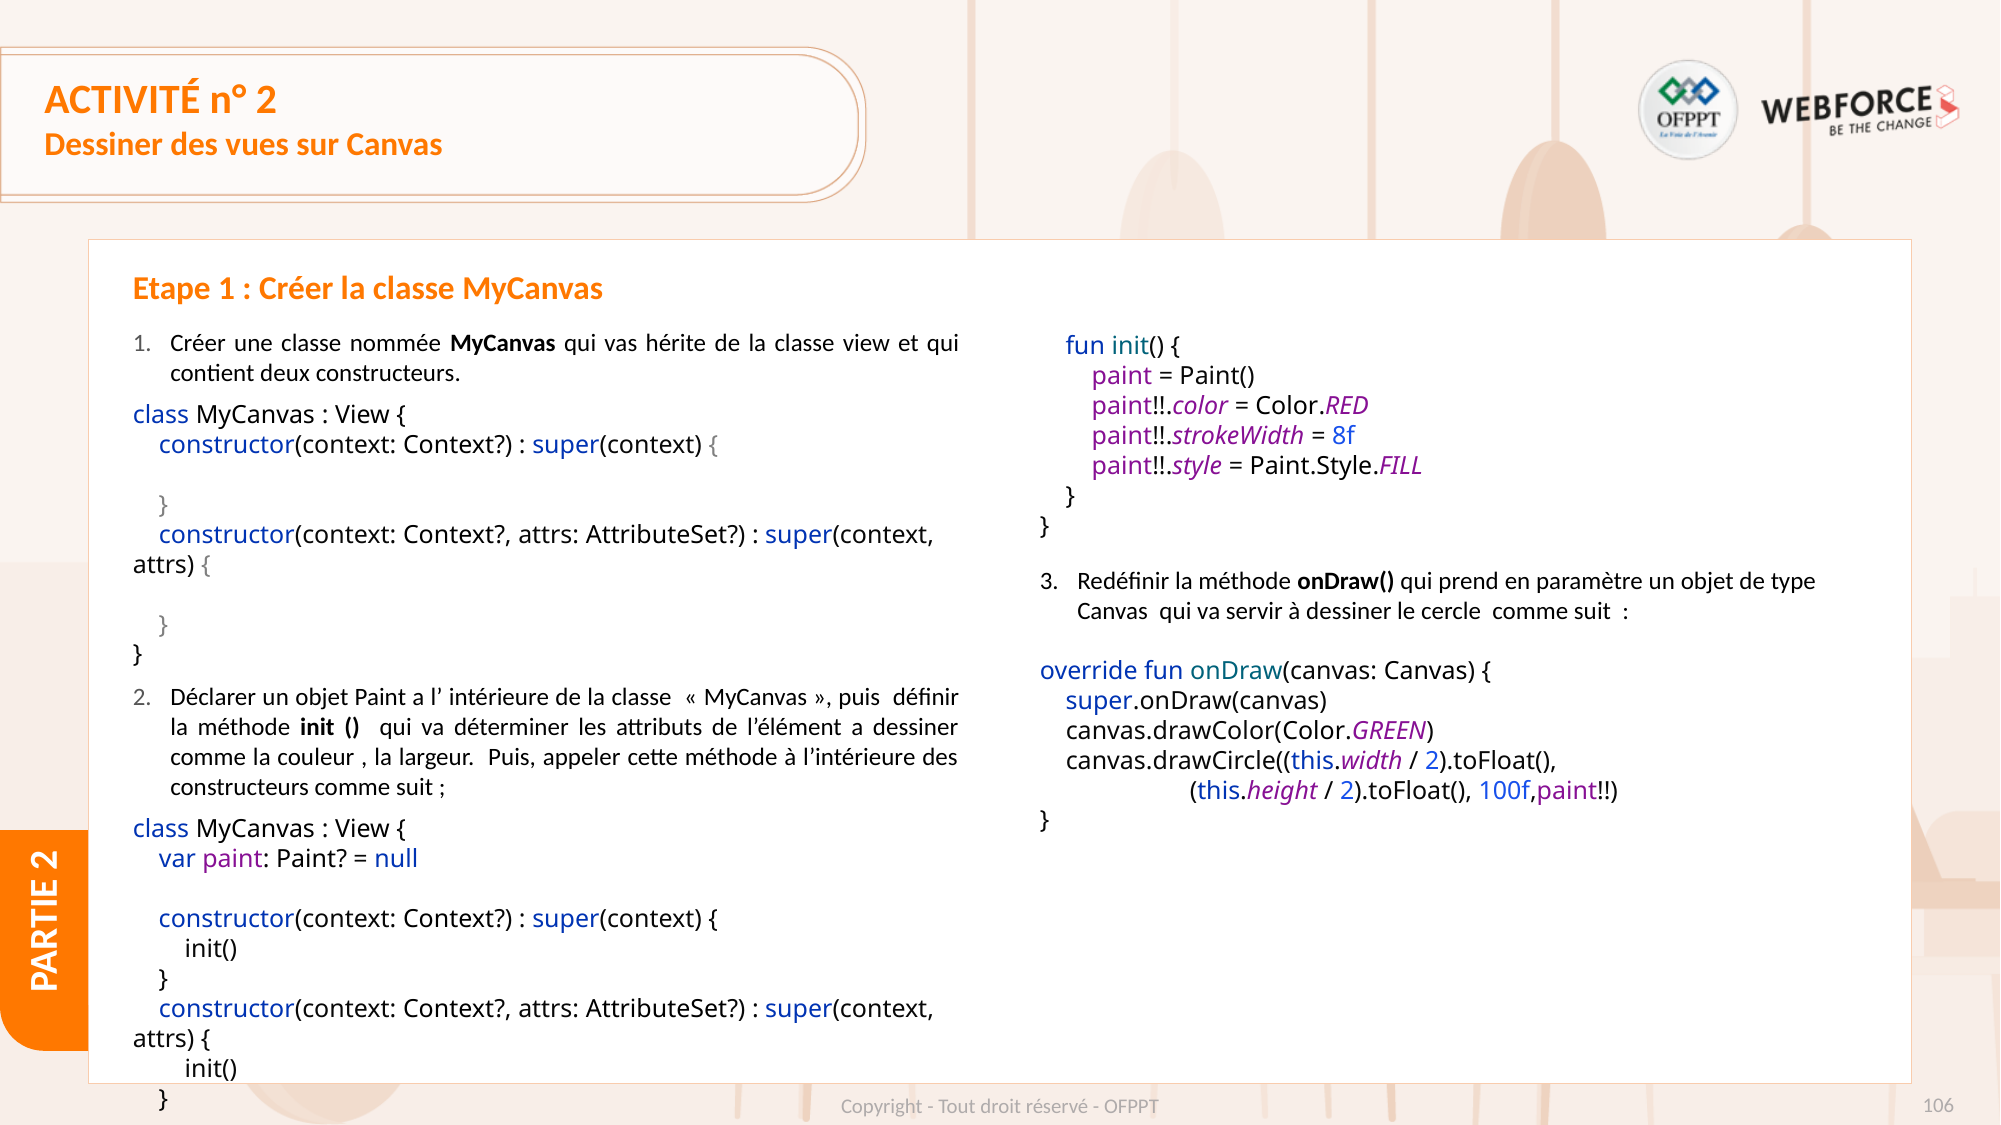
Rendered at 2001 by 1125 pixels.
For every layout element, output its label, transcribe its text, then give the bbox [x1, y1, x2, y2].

list Créer une classe nommée MyCanvas qui vas hérite de la classe view et qui contient deux constructeurs. class MyCanvas : View { constructor(context: Context?) : super(context) { } constructor(context: Context?, attrs: AttributeSet?) : super(context, attrs) { } } Déclarer un objet Paint a l’ intérieure de la classe « MyCanvas », puis définir la méthode init () qui va déterminer les attributs de l’élément a dessiner comme la couleur , la largeur. Puis, appeler cette méthode à l’intérieure des constructeurs comme suit ; class MyCanvas : View { var paint: Paint? = null constructor(context: Context?) : super(context) { init() } constructor(context: Context?, attrs: AttributeSet?) : super(context, attrs) { init() } [118, 318, 975, 1060]
list Etape 1 : Créer la classe MyCanvas [118, 265, 1881, 318]
picture [1634, 56, 1743, 164]
picture [1754, 75, 1967, 145]
list Dessiner des vues sur Canvas [29, 119, 863, 192]
title ACTIVITÉ n° 2 [29, 65, 863, 119]
list fun init() { paint = Paint() paint!!.color = Color.RED paint!!.strokeWidth = 8f paint!!.style = Paint.Style.FILL } } Redéfinir la méthode onDraw() qui prend en paramètre un objet de type Canvas qui va servir à dessiner le cercle comme suit : override fun onDraw(canvas: Canvas) { super.onDraw(canvas) canvas.drawColor(Color.GREEN) canvas.drawCircle((this.width / 2).toFloat(), (this.height / 2).toFloat(), 100f,paint!!) } [1024, 315, 1881, 969]
